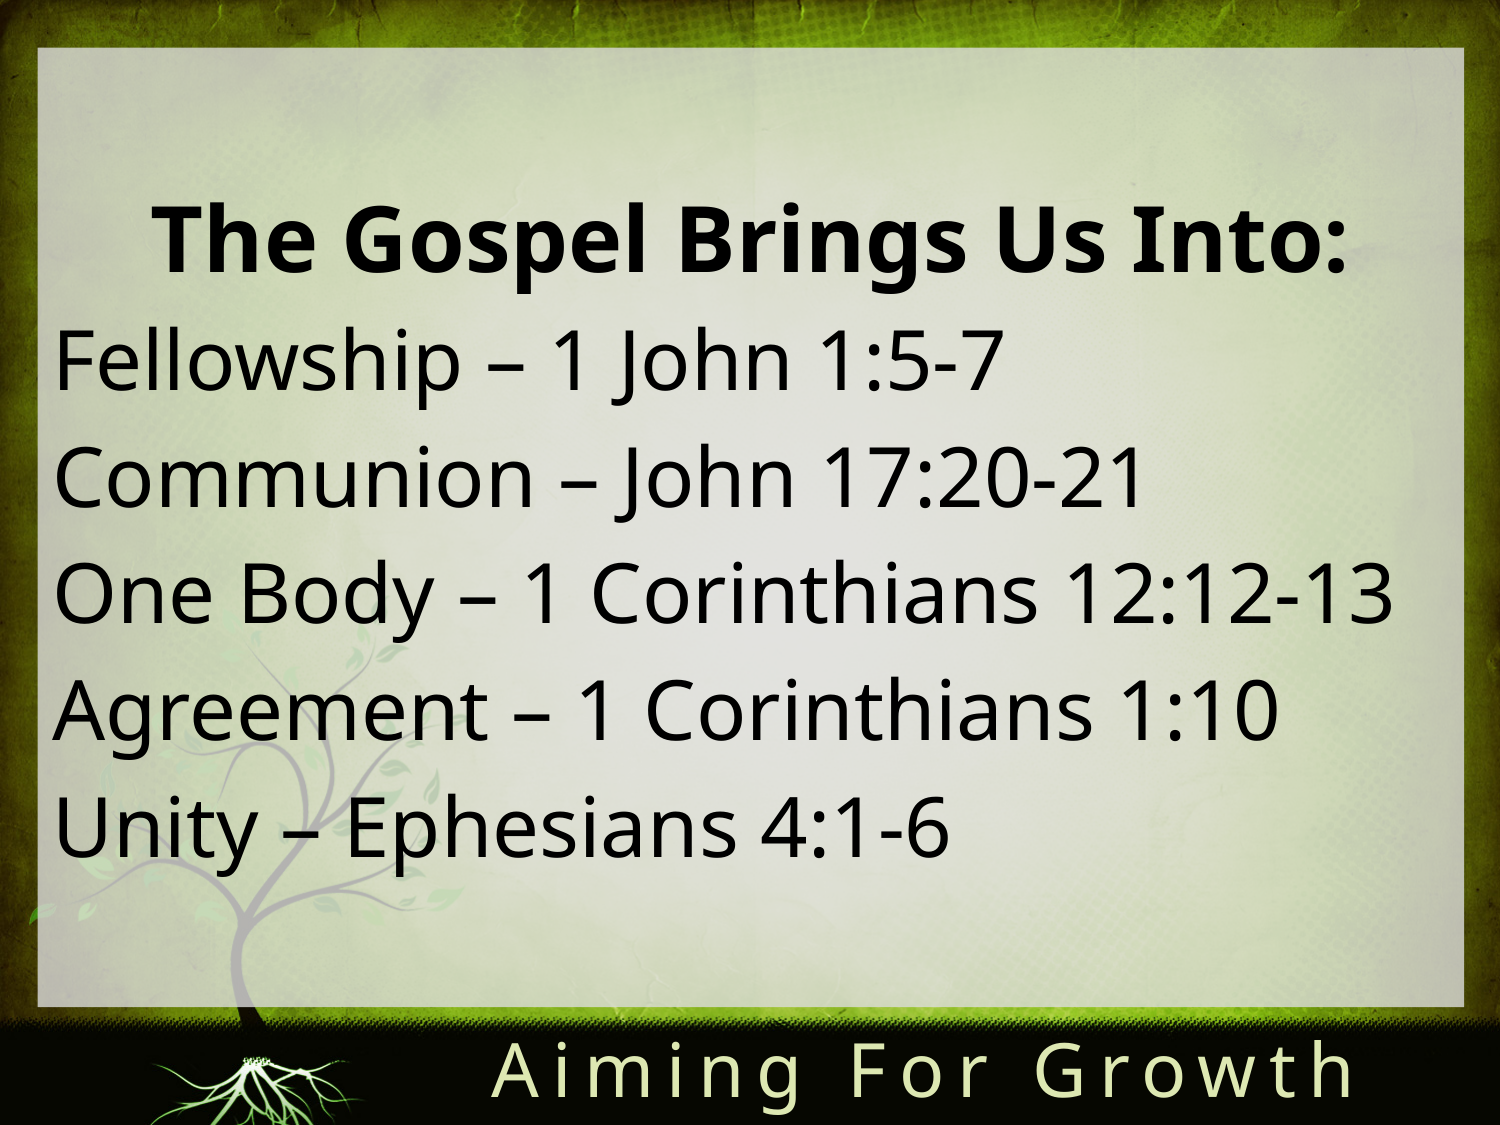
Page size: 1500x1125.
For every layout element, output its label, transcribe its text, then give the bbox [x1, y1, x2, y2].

text_box Aiming For Growth [348, 1015, 1500, 1119]
list The Gospel Brings Us Into: Fellowship – 1 John 1:5-7 Communion – John 17:20-21 One Body – 1 Corinthians 12:12-13 Agreement – 1 Corinthians 1:10 Unity – Ephesians 4:1-6 [37, 47, 1465, 1008]
picture [0, 0, 1500, 1125]
